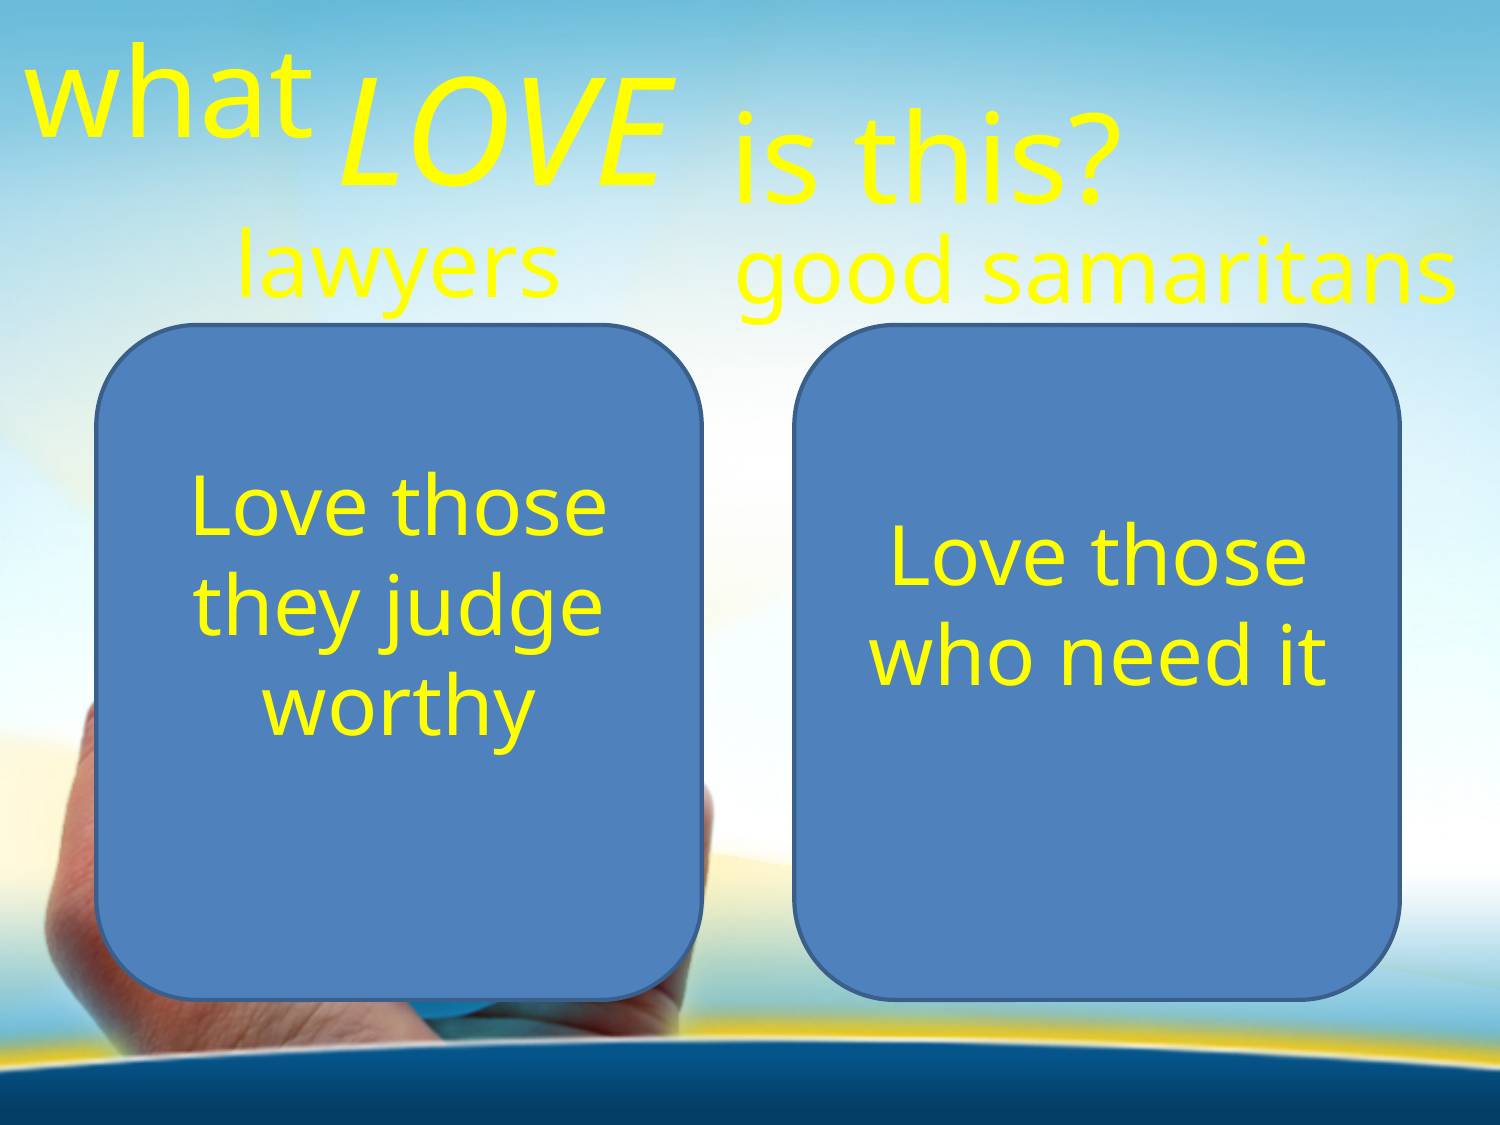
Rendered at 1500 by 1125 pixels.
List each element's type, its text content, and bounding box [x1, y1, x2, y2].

text_box Love those they judge worthy [110, 444, 688, 760]
text_box Love those who need it [809, 494, 1388, 710]
text_box LOVE [320, 28, 686, 223]
text_box [94, 322, 704, 1003]
text_box good samaritans [718, 204, 1476, 330]
text_box is this? [714, 70, 1139, 236]
text_box what [8, 4, 330, 170]
text_box [792, 330, 1402, 1003]
text_box lawyers [220, 198, 578, 324]
picture [0, 0, 1500, 1125]
